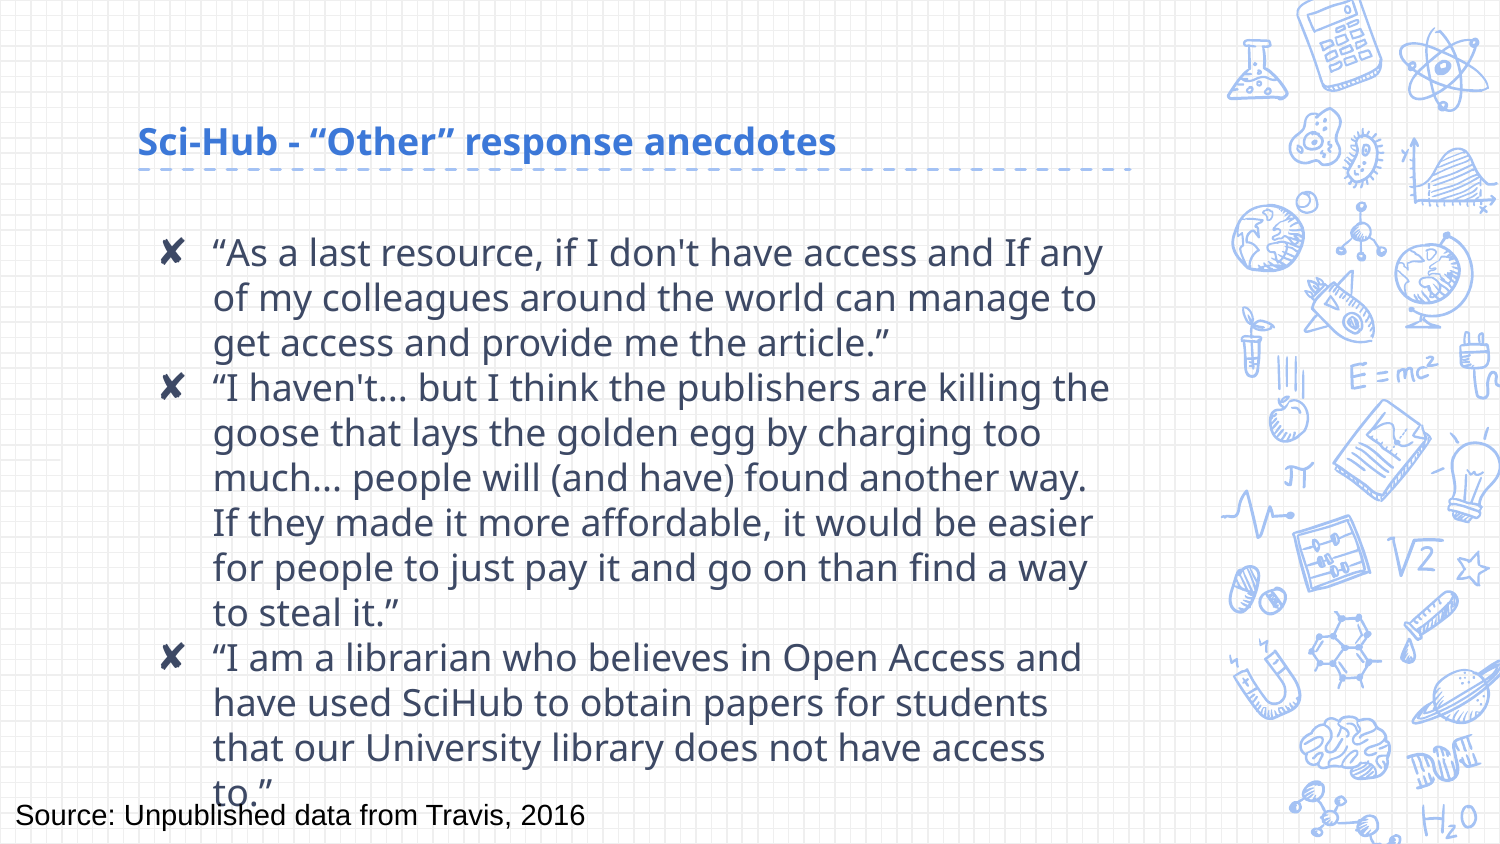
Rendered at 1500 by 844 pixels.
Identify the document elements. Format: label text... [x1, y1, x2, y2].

list “As a last resource, if I don't have access and If any of my colleagues around the world can manage to get access and provide me the article.” “I haven't... but I think the publishers are killing the goose that lays the golden egg by charging too much... people will (and have) found another way. If they made it more affordable, it would be easier for people to just pay it and go on than find a way to steal it.” “I am a librarian who believes in Open Access and have used SciHub to obtain papers for students that our University library does not have access to.” [122, 213, 1130, 781]
title Sci-Hub - “Other” response anecdotes [122, 36, 1130, 178]
text_box Source: Unpublished data from Travis, 2016 [0, 781, 1284, 844]
